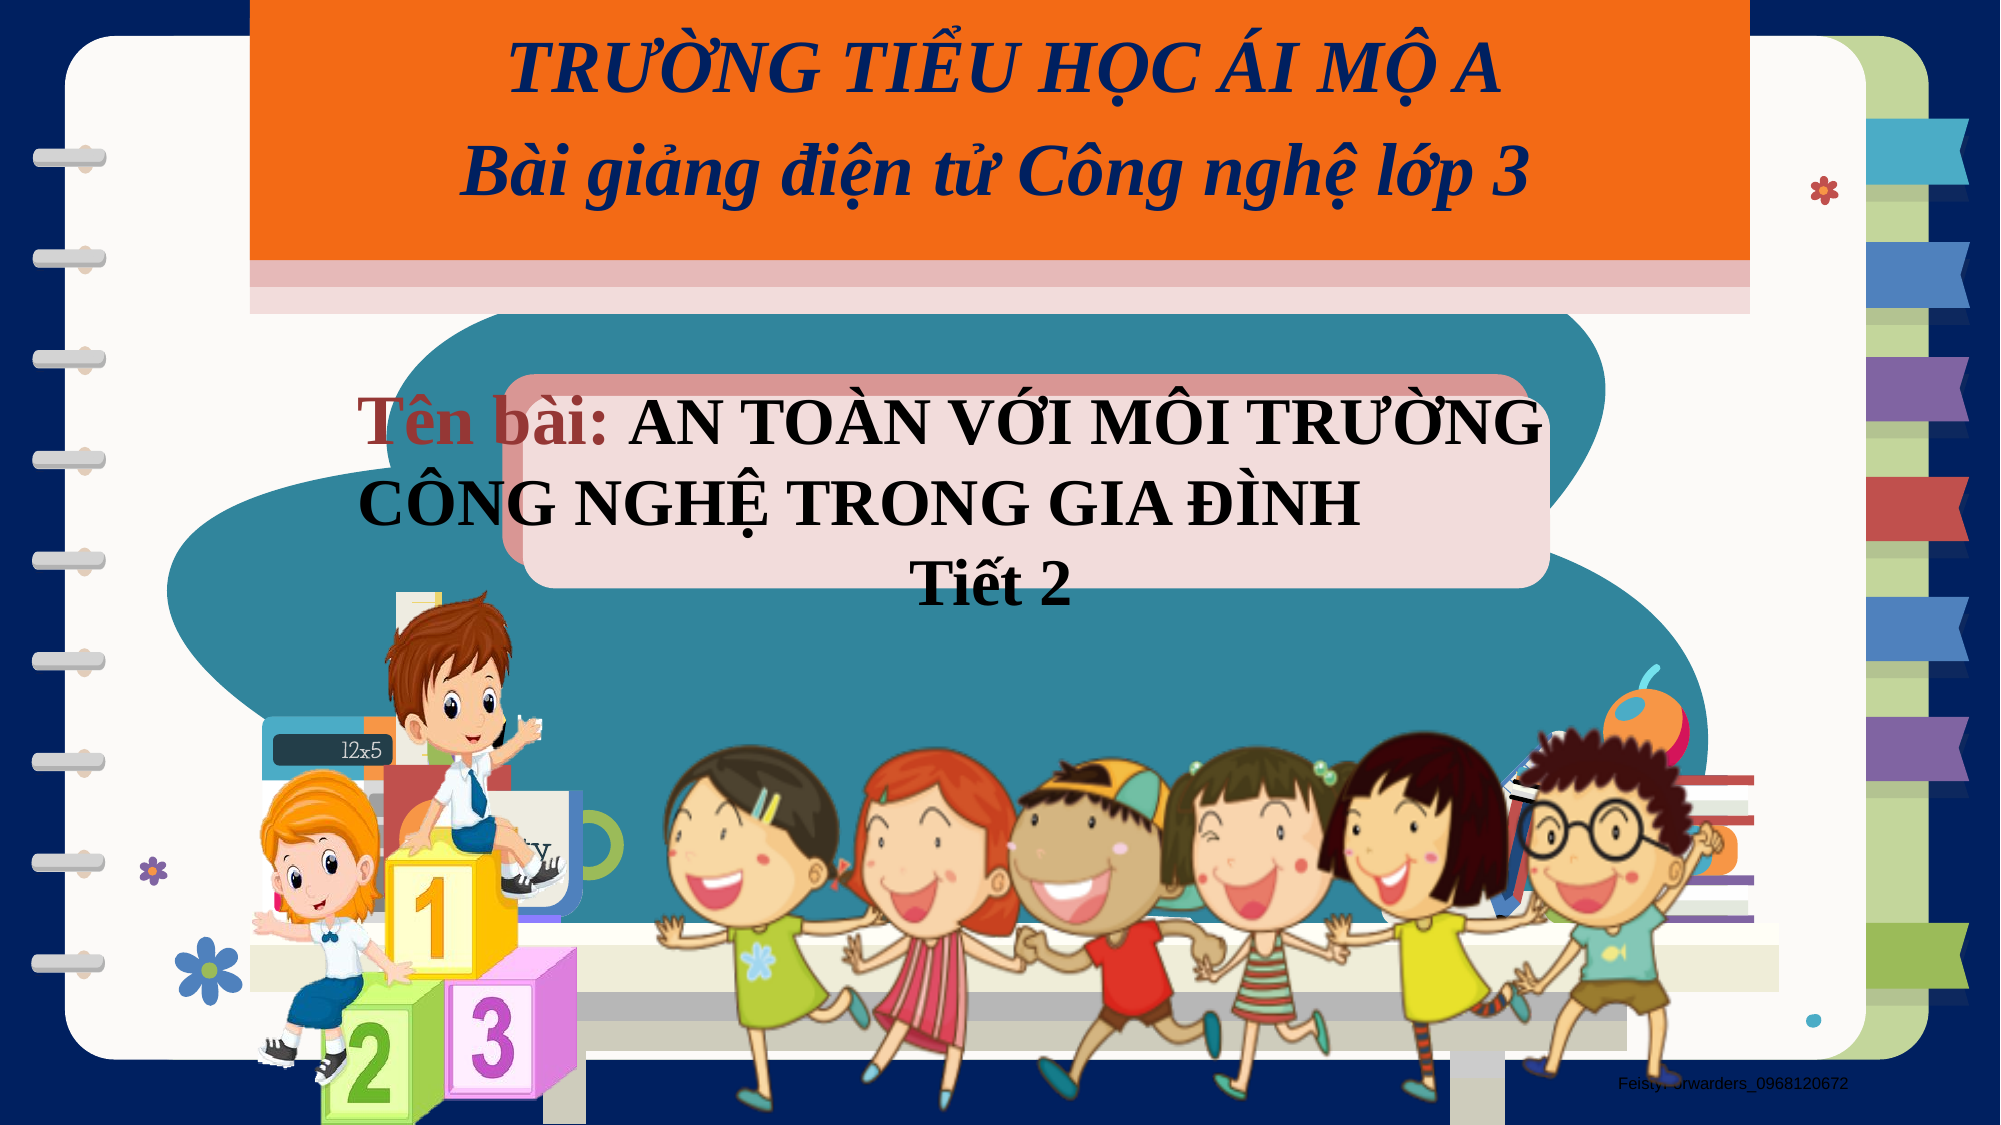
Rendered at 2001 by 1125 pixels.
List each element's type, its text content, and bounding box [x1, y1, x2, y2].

picture [252, 588, 577, 1125]
text_box Tên bài: AN TOÀN VỚI MÔI TRƯỜNG CÔNG NGHỆ TRONG GIA ĐÌNH Tiết 2 [342, 366, 1658, 711]
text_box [502, 374, 1550, 589]
picture [612, 693, 1774, 1125]
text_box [249, 0, 1750, 314]
